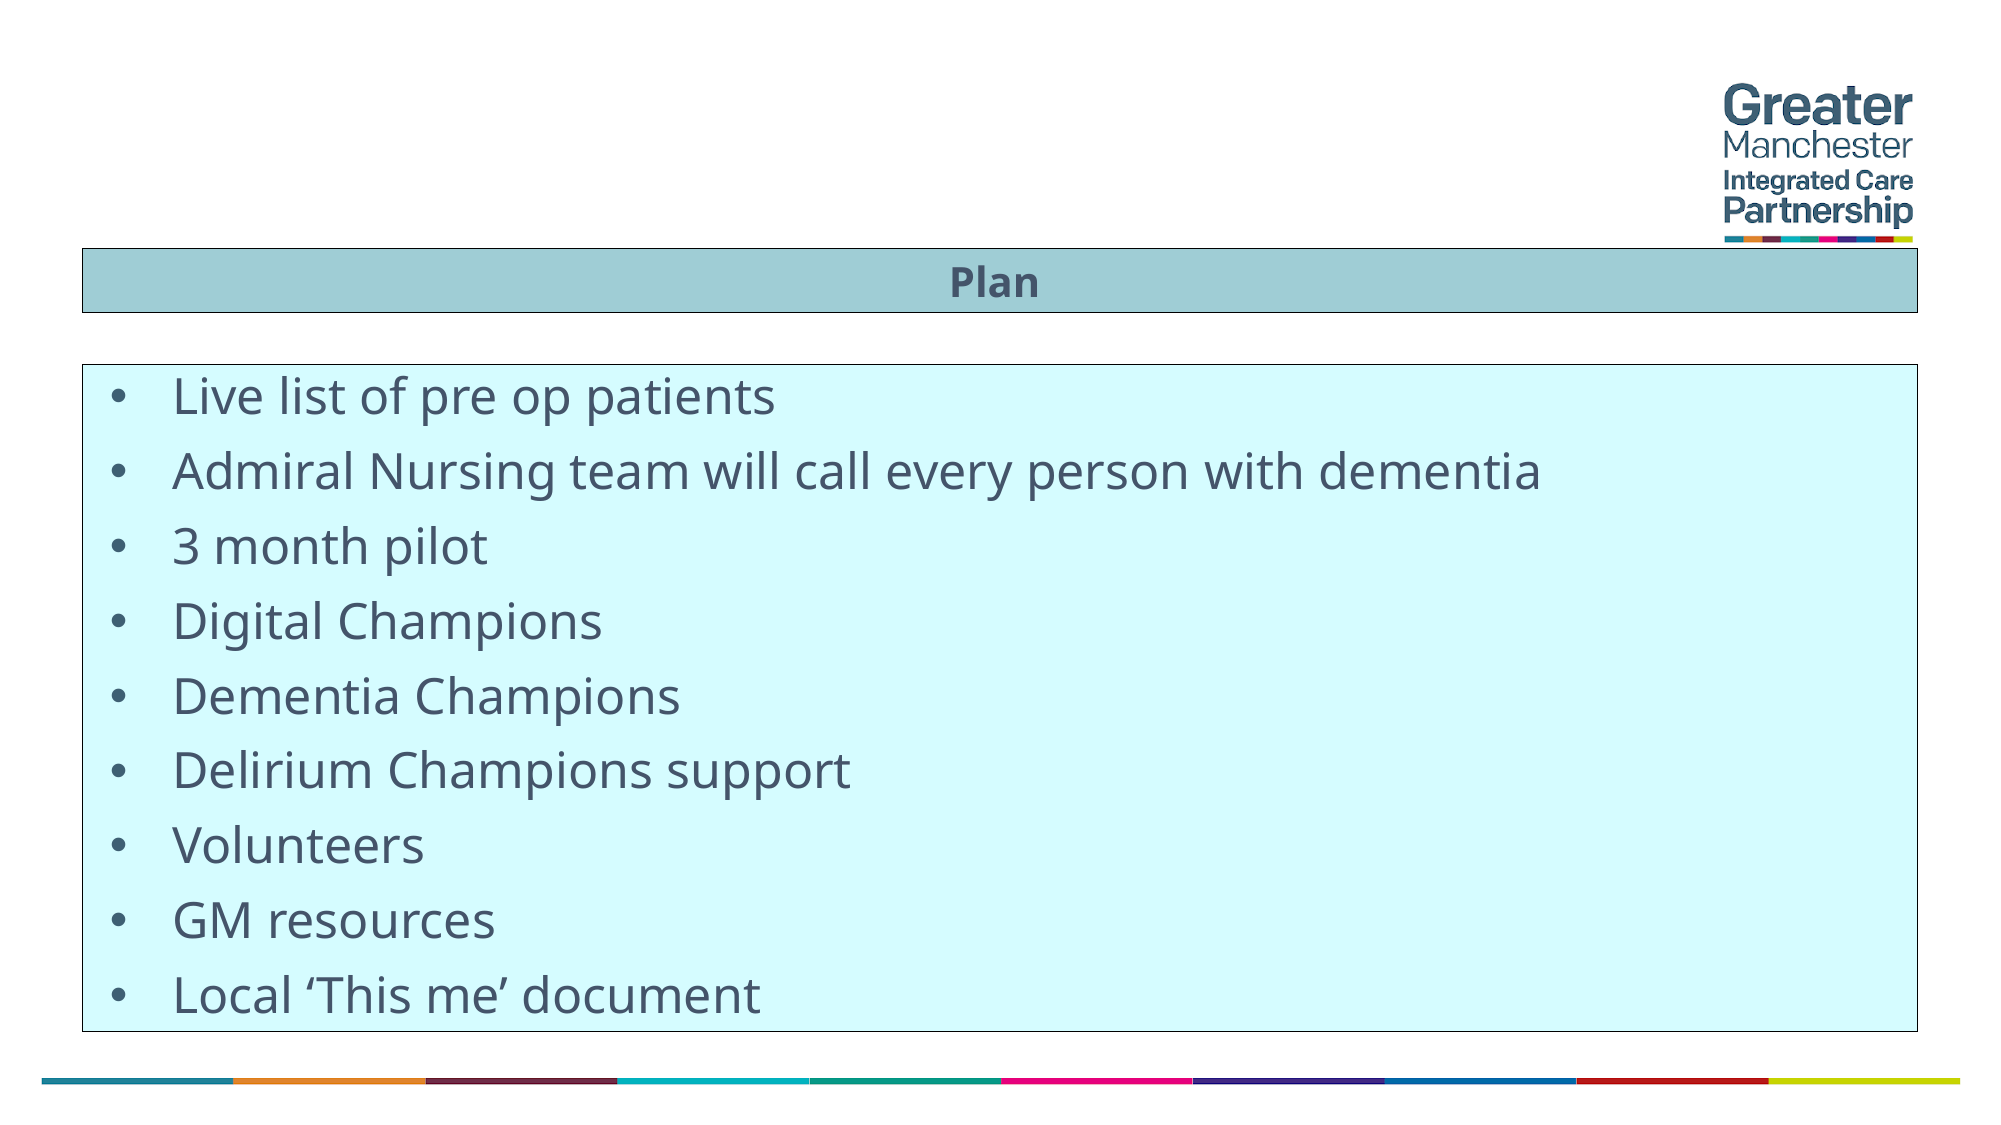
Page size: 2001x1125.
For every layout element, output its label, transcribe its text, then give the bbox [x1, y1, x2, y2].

list Live list of pre op patients Admiral Nursing team will call every person with dementia 3 month pilot Digital Champions Dementia Champions Delirium Champions support Volunteers GM resources Local ‘This me’ document [82, 364, 1918, 1032]
text_box Plan [82, 248, 1918, 313]
picture [0, 0, 2001, 1125]
